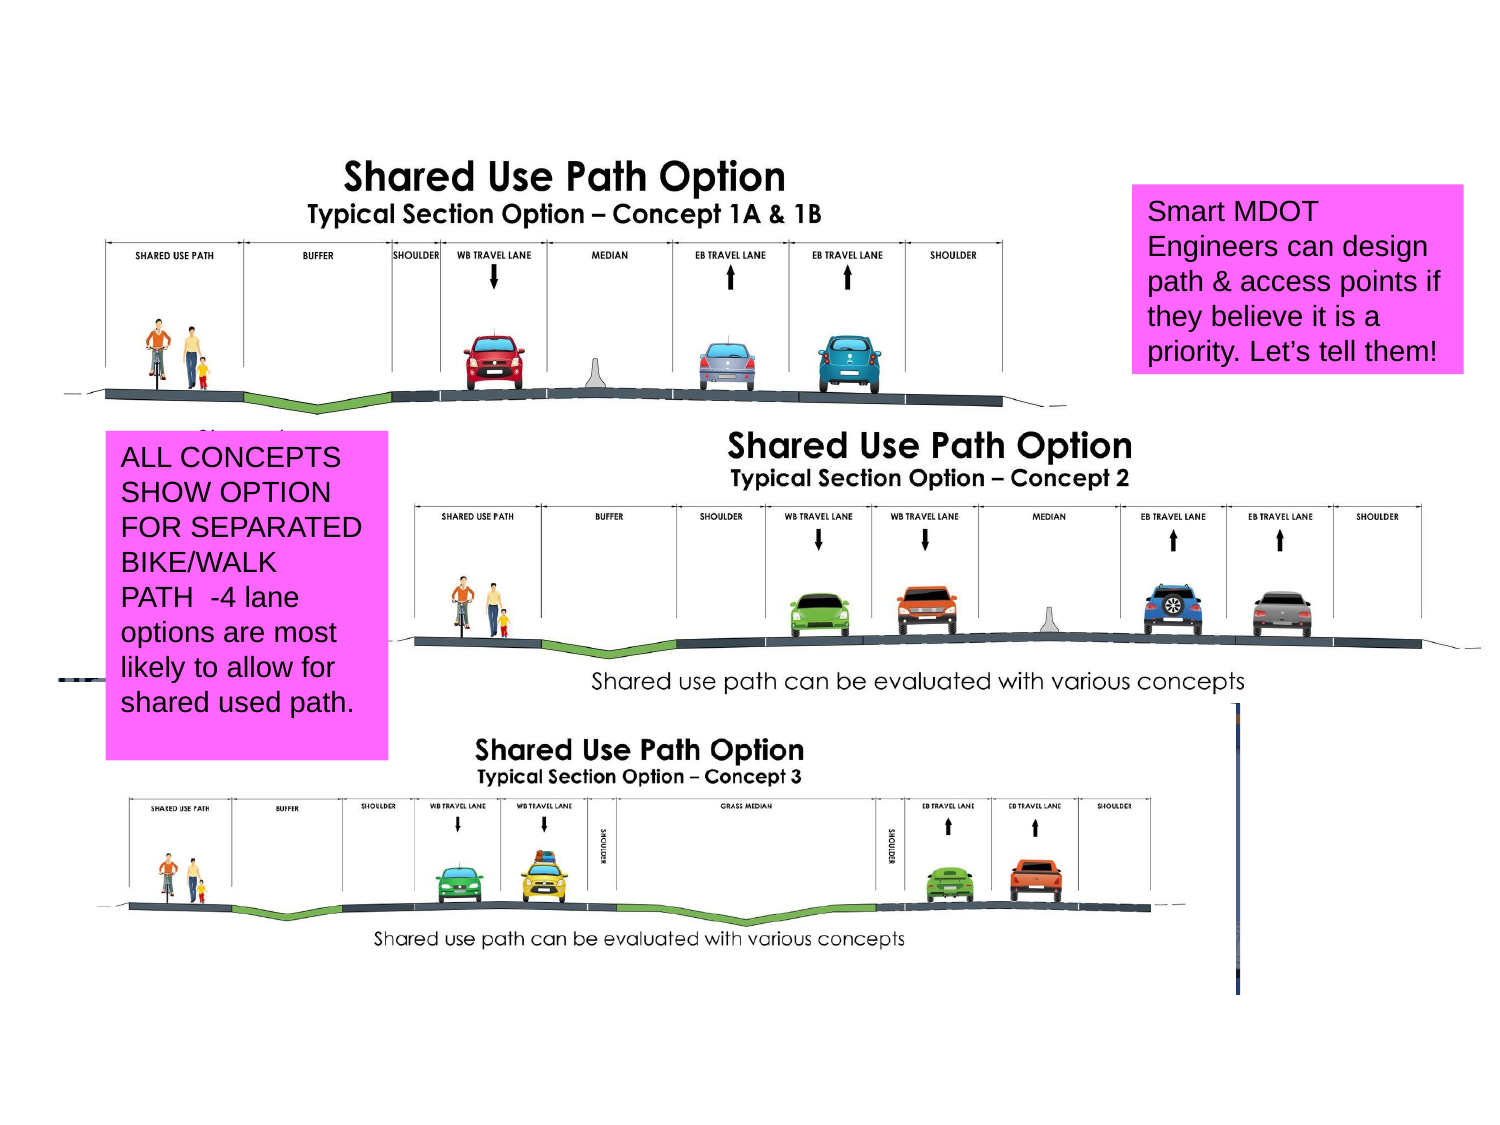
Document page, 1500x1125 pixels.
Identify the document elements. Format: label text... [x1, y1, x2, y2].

text_box Smart MDOT Engineers can design path & access points if they believe it is a priority. Let’s tell them! [1132, 184, 1464, 375]
picture [57, 152, 1489, 995]
text_box ALL CONCEPTS SHOW OPTION FOR SEPARATED BIKE/WALK PATH -4 lane options are most likely to allow for shared used path. [105, 474, 365, 676]
